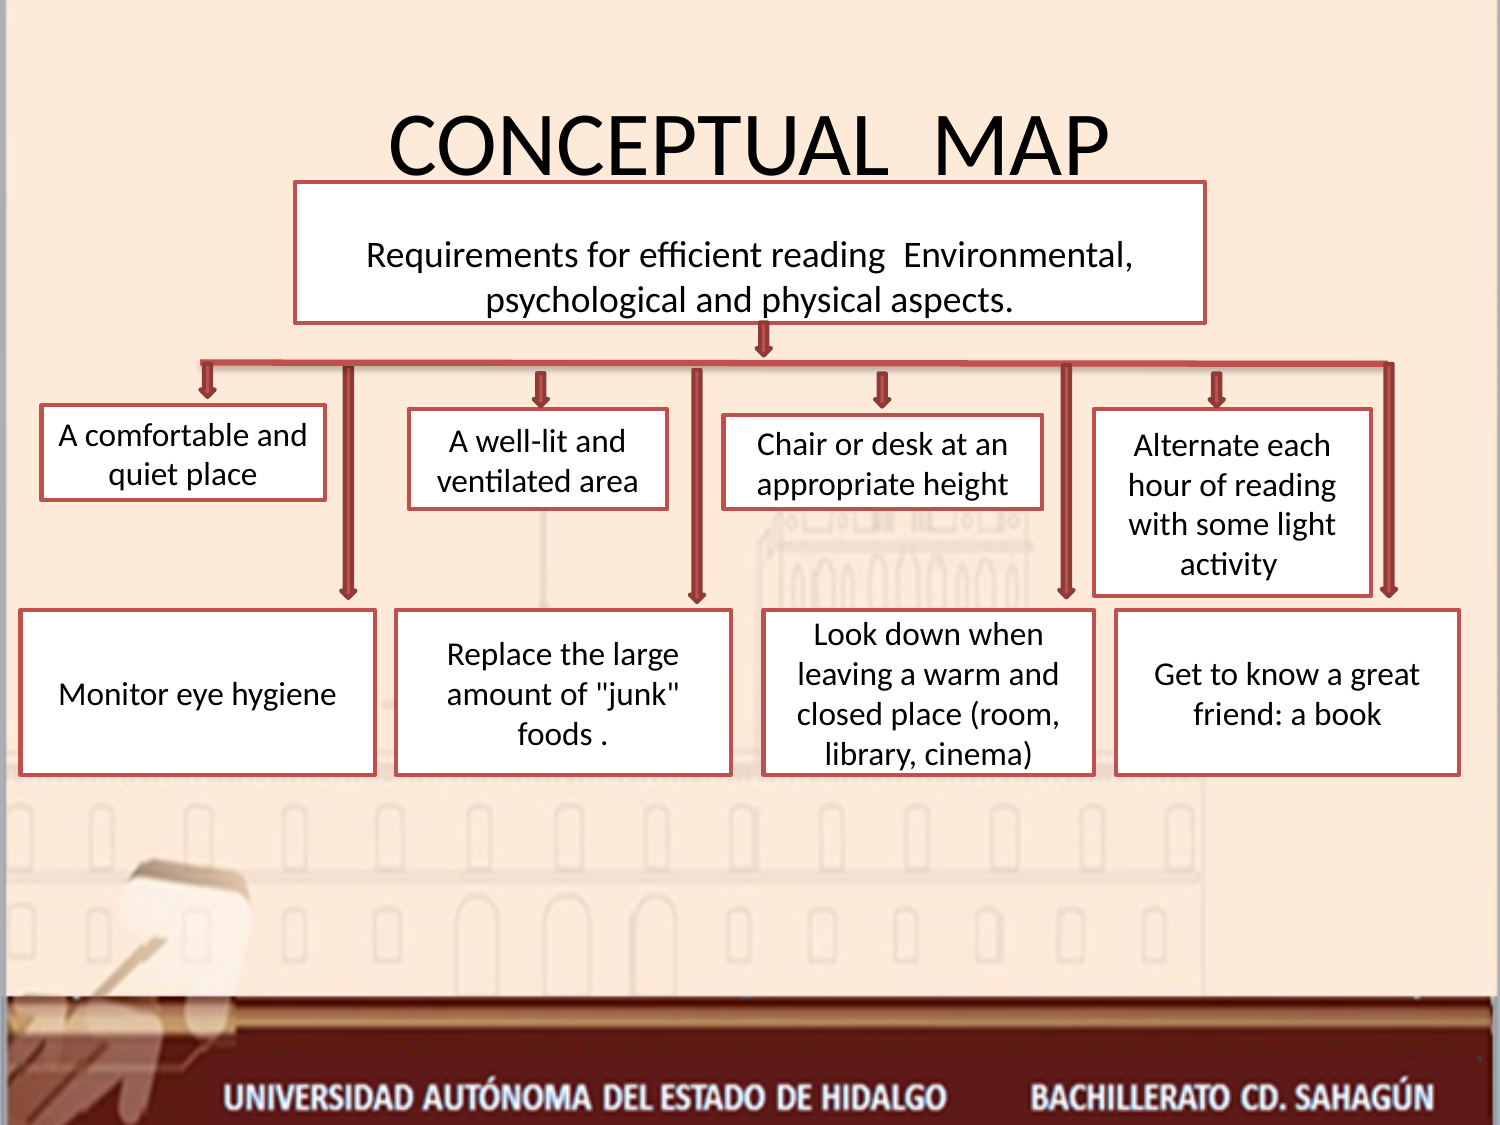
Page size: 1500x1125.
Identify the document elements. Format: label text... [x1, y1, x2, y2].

text_box Chair or desk at an appropriate height [721, 413, 1044, 511]
text_box [1057, 373, 1076, 600]
text_box [1207, 373, 1226, 409]
list A comfortable and quiet place [39, 403, 327, 502]
text_box A well-lit and ventilated area [407, 407, 669, 511]
text_box Alternate each hour of reading with some light activity [1092, 407, 1373, 598]
text_box [687, 373, 707, 605]
text_box Get to know a great friend: a book [1114, 608, 1461, 777]
text_box Requirements for efficient reading Environmental, psychological and physical aspects. [293, 180, 1207, 325]
text_box Monitor eye hygiene [18, 608, 377, 777]
text_box Replace the large amount of "junk" foods . [394, 608, 733, 777]
title CONCEPTUAL MAP [75, 45, 1425, 233]
picture [0, 0, 1500, 1125]
text_box [873, 373, 892, 409]
text_box [339, 375, 358, 601]
text_box [754, 320, 773, 358]
text_box [531, 373, 550, 409]
text_box Look down when leaving a warm and closed place (room, library, cinema) [761, 608, 1096, 777]
text_box [1379, 361, 1399, 599]
text_box [198, 372, 217, 399]
